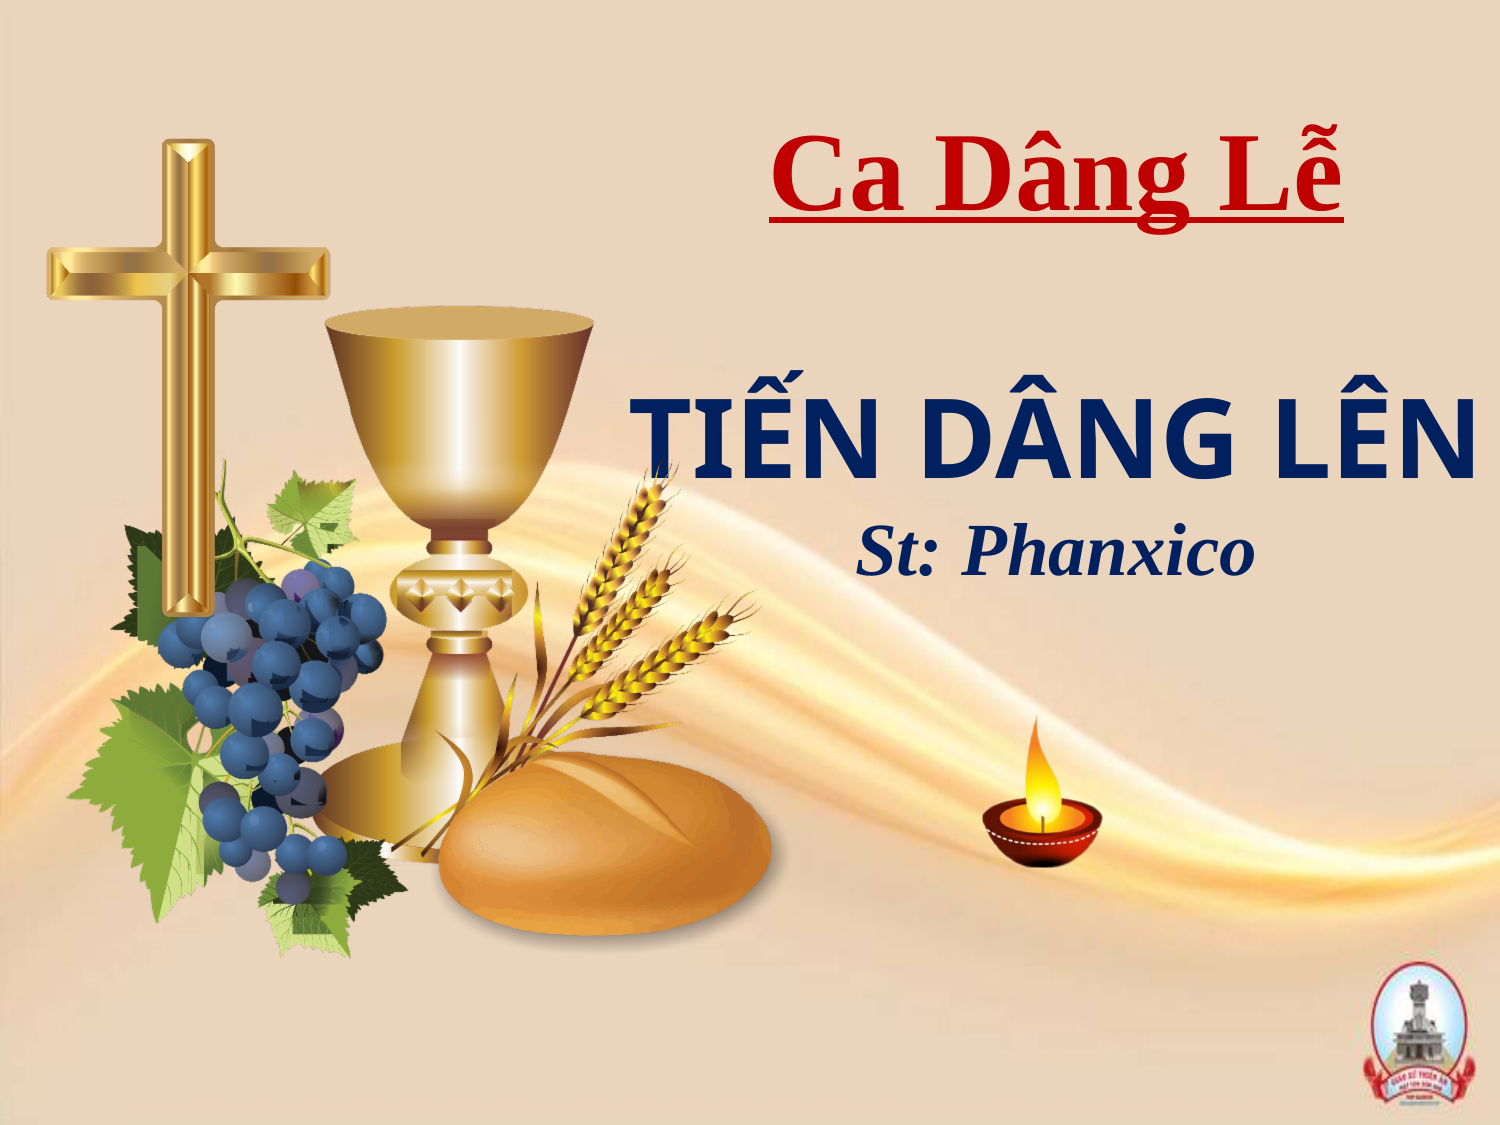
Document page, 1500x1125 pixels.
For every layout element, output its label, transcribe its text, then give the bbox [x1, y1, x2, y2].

title Ca Dâng Lễ TIẾN DÂNG LÊN St: Phanxico [612, 67, 1500, 757]
picture [0, 0, 1500, 1125]
